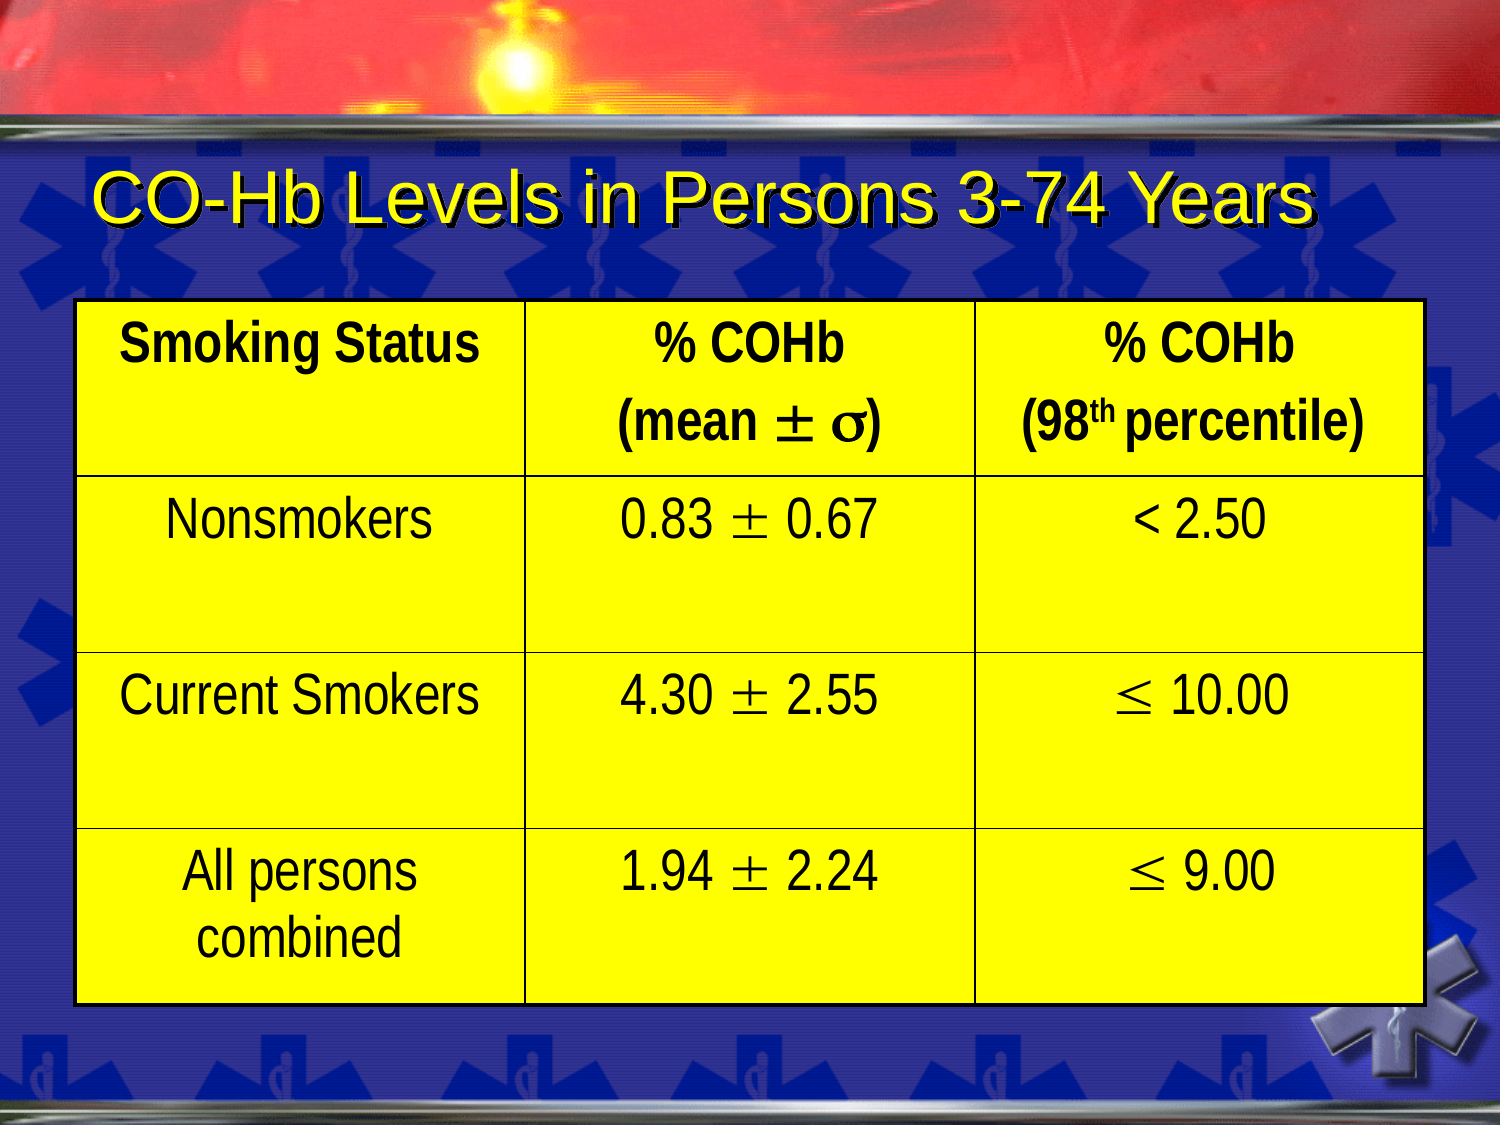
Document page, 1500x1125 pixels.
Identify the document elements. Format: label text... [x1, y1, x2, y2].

table_cell All persons combined [77, 829, 524, 1003]
picture [0, 0, 1500, 1125]
table_cell Nonsmokers [77, 477, 524, 652]
table_cell  10.00 [976, 653, 1423, 828]
table_cell  9.00 [976, 829, 1423, 1003]
table_header % COHb (98th percentile) [976, 302, 1423, 475]
title CO-Hb Levels in Persons 3-74 Years [74, 99, 1426, 288]
table_cell 4.30  2.55 [526, 653, 974, 828]
table_cell 0.83  0.67 [526, 477, 974, 652]
table_cell Current Smokers [77, 653, 524, 828]
table_cell 1.94  2.24 [526, 829, 974, 1003]
table_header % COHb (mean  ) [526, 302, 974, 475]
table_header Smoking Status [77, 302, 524, 475]
table_cell < 2.50 [976, 477, 1423, 652]
